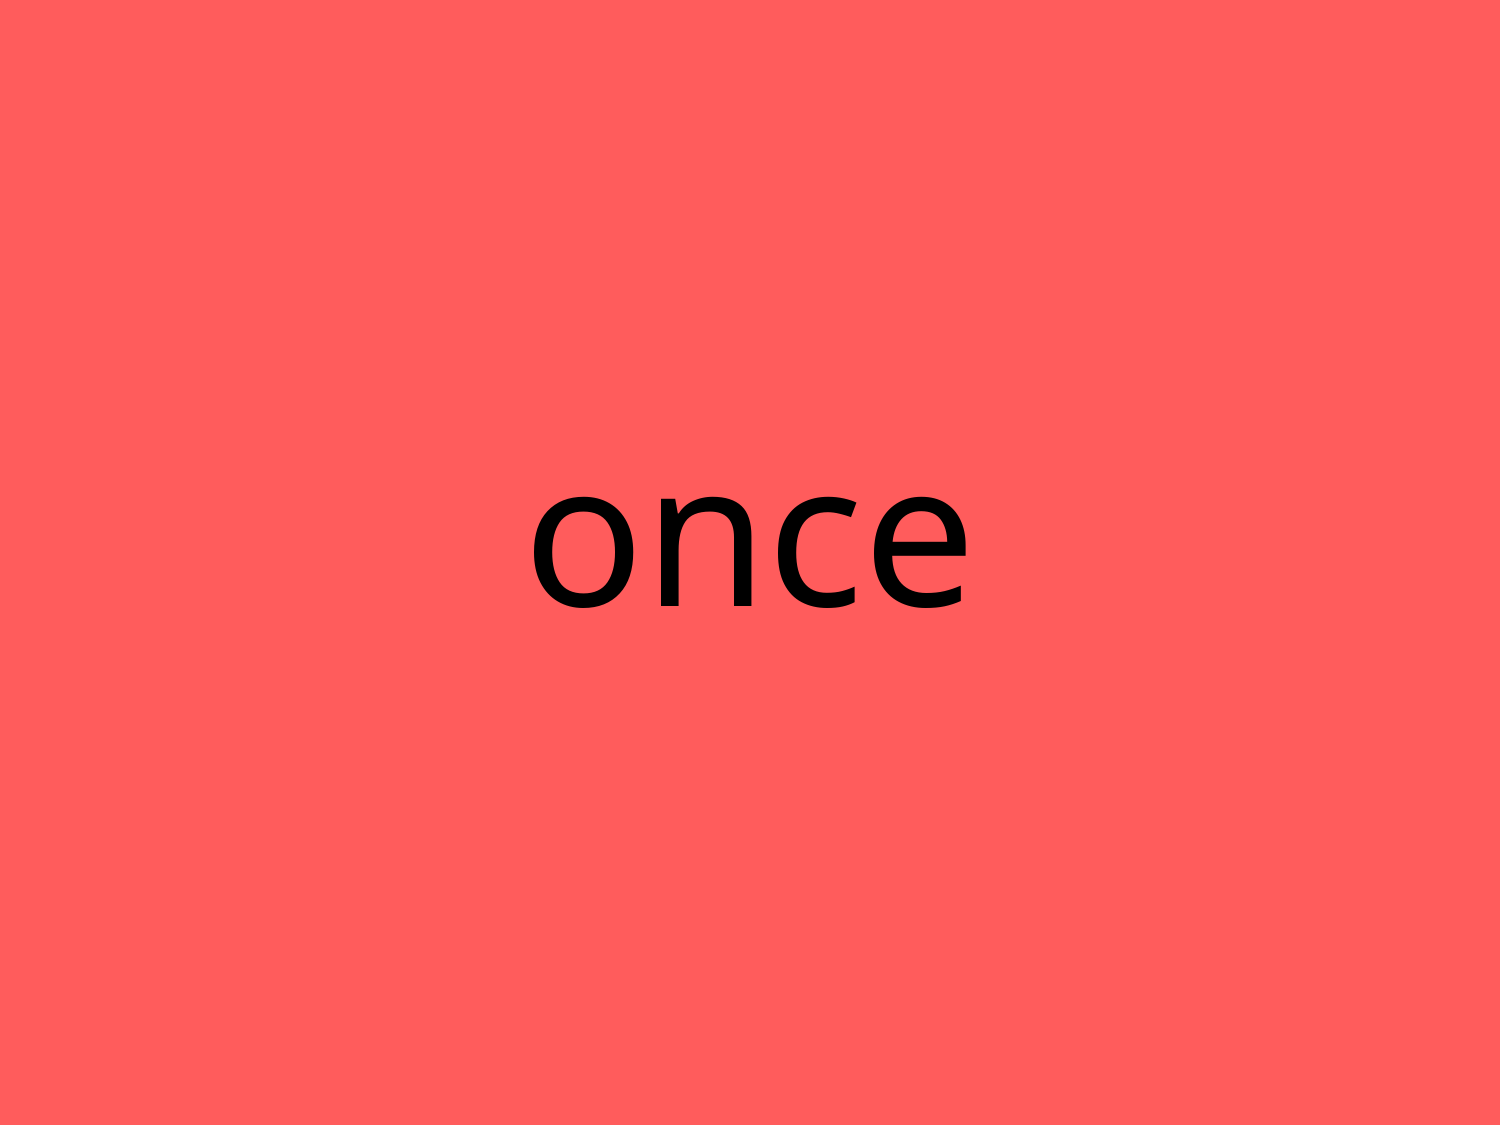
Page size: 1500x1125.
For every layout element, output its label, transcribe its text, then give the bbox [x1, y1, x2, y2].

title once [112, 349, 1388, 705]
